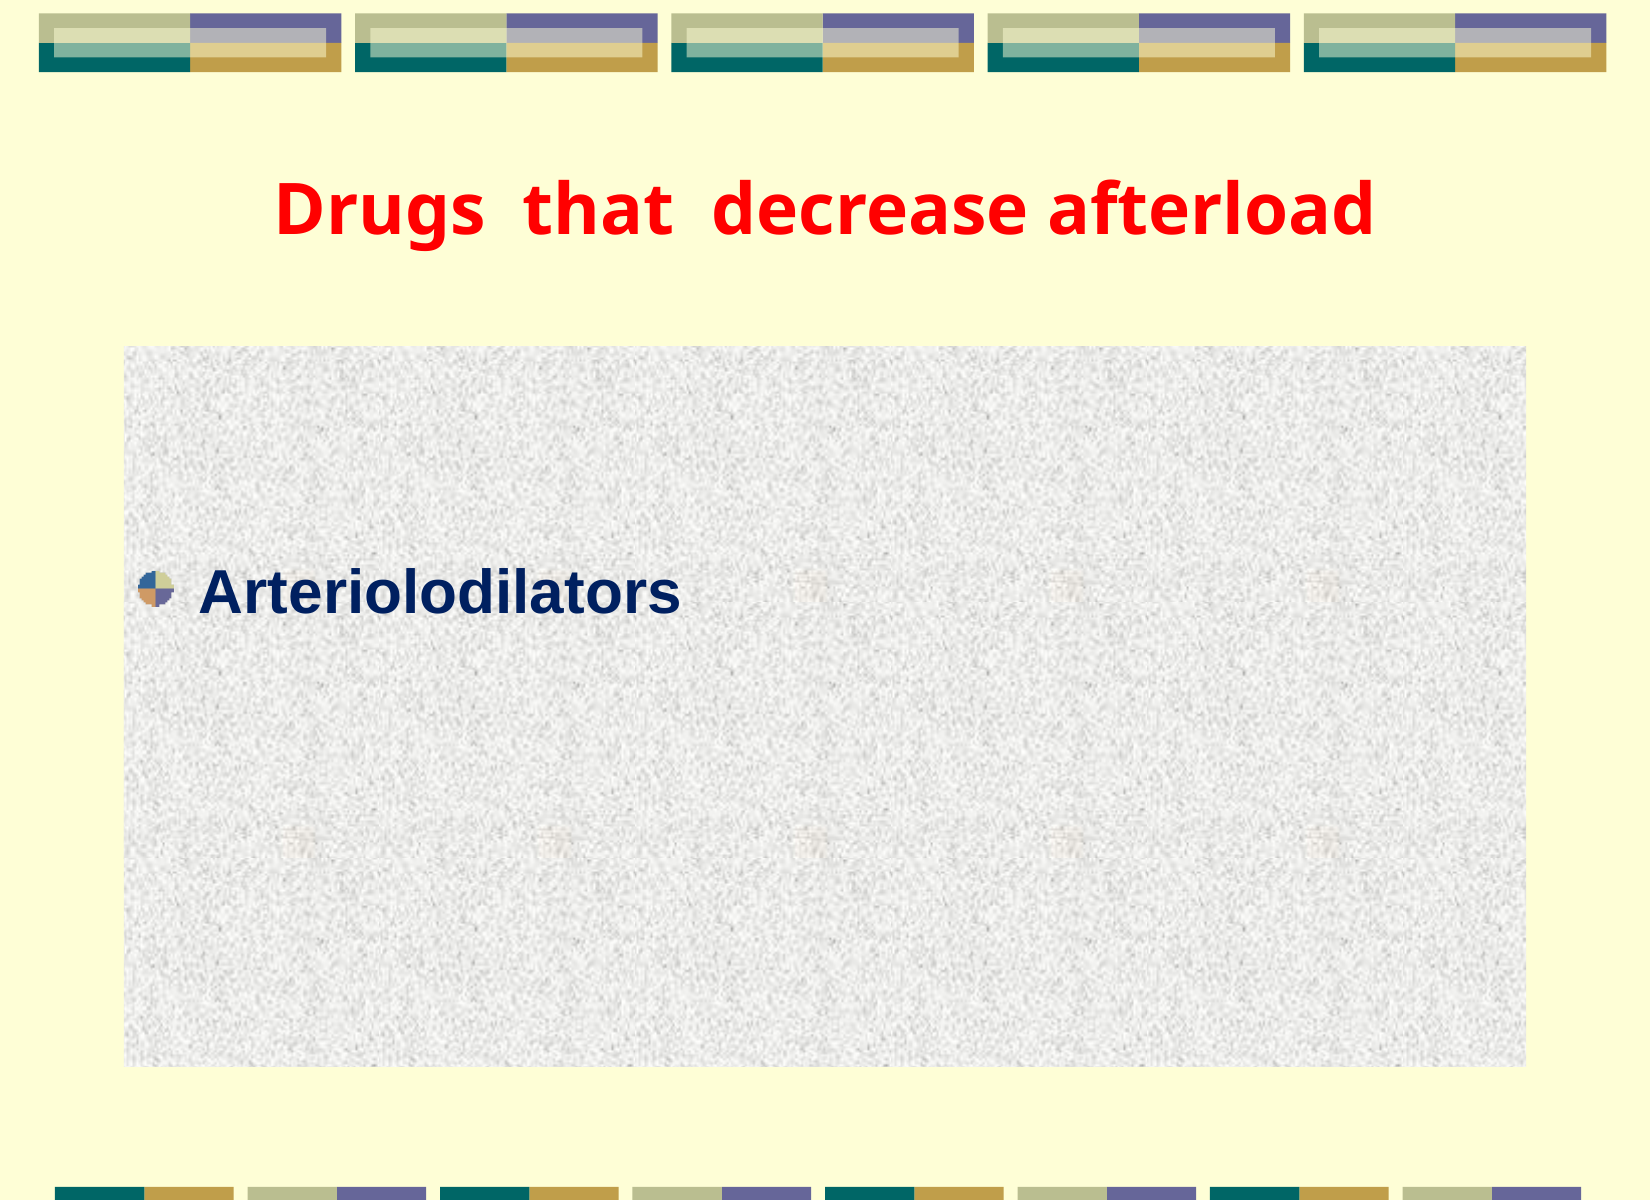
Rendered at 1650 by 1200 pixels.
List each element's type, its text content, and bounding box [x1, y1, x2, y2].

picture [138, 571, 174, 607]
list Arteriolodilators [123, 346, 1527, 1067]
title Drugs that decrease afterload [123, 106, 1527, 307]
